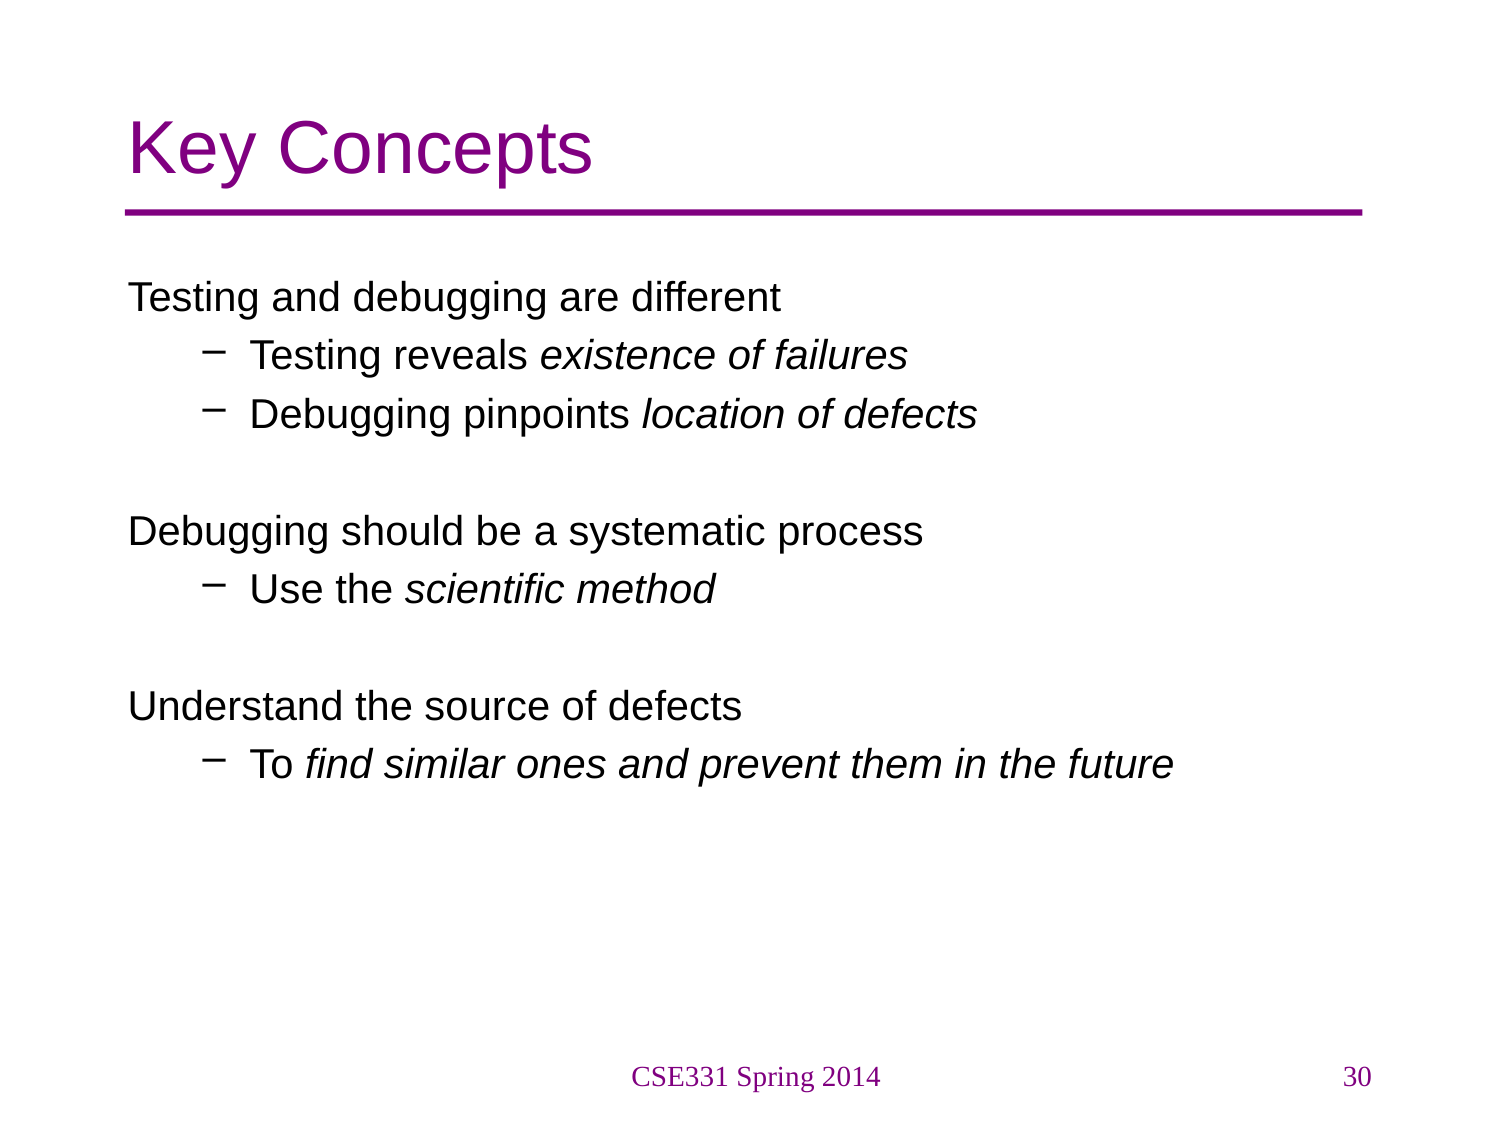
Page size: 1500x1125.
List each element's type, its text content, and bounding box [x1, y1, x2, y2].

footer CSE331 Spring 2014 [474, 1049, 1038, 1125]
title Key Concepts [112, 50, 1388, 238]
list Testing and debugging are different Testing reveals existence of failures Debugging pinpoints location of defects Debugging should be a systematic process Use the scientific method Understand the source of defects To find similar ones and prevent them in the future [112, 262, 1388, 1000]
slide_number 30 [1074, 1049, 1388, 1125]
